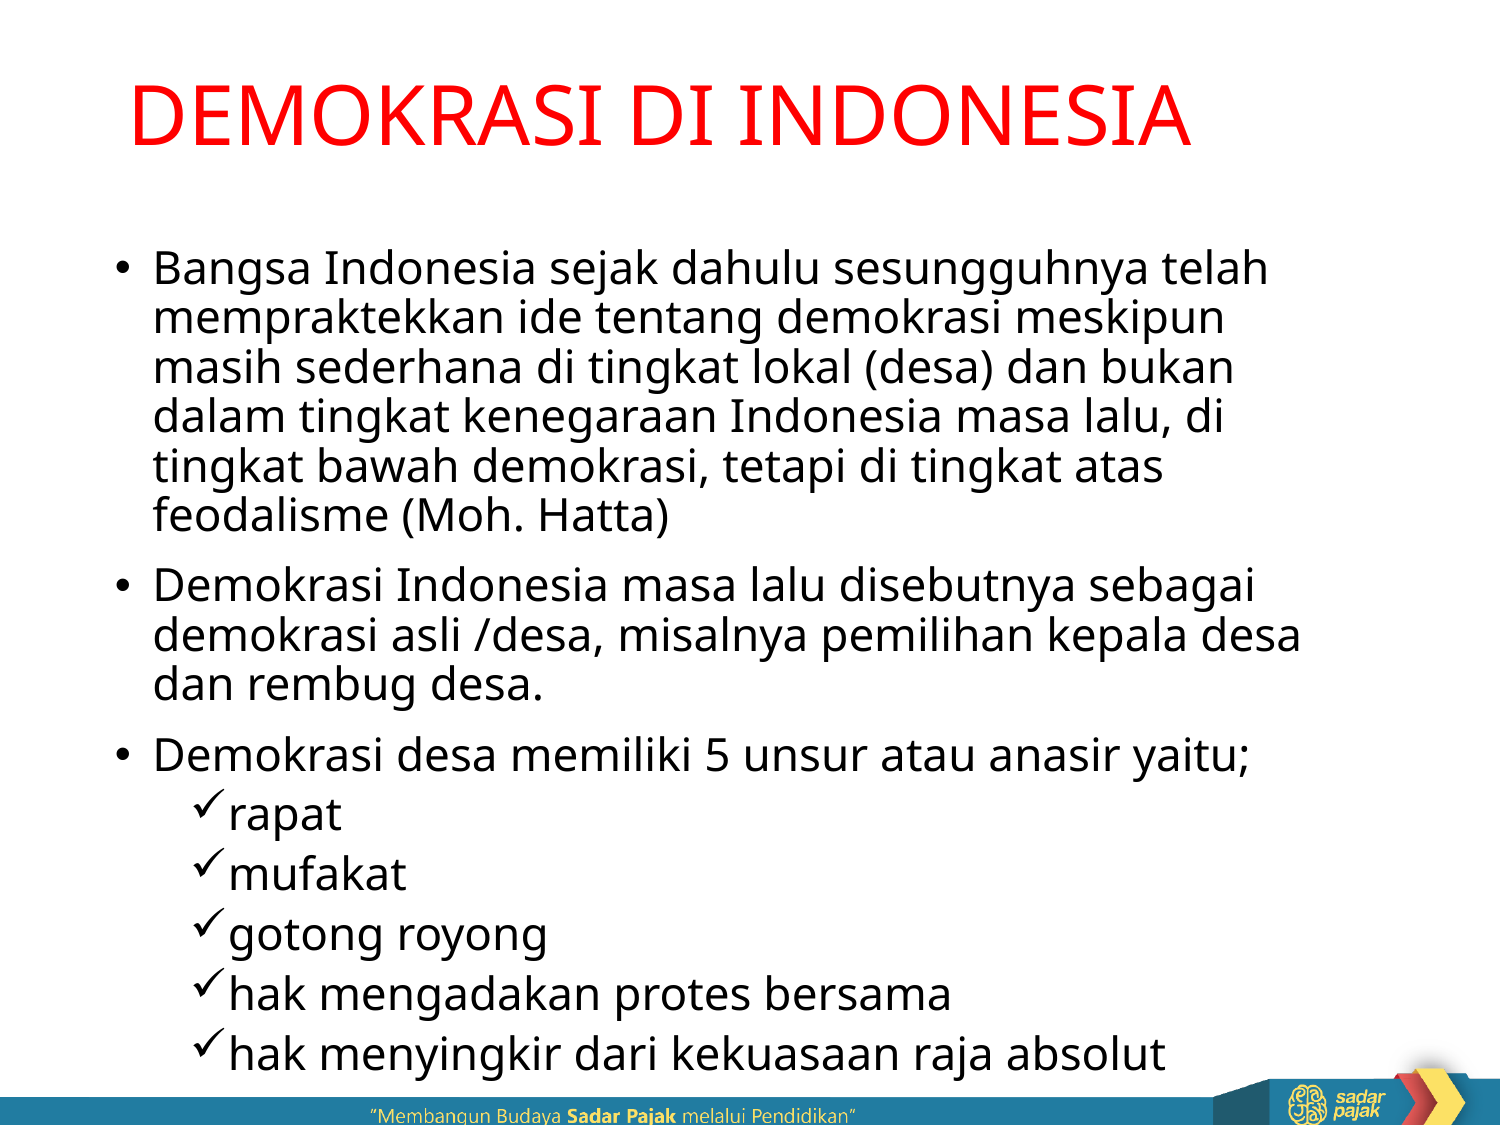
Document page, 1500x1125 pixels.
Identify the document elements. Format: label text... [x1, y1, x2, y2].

picture [0, 1034, 1500, 1125]
list Bangsa Indonesia sejak dahulu sesungguhnya telah mempraktekkan ide tentang demokrasi meskipun masih sederhana di tingkat lokal (desa) dan bukan dalam tingkat kenegaraan Indonesia masa lalu, di tingkat bawah demokrasi, tetapi di tingkat atas feodalisme (Moh. Hatta) Demokrasi Indonesia masa lalu disebutnya sebagai demokrasi asli /desa, misalnya pemilihan kepala desa dan rembug desa. Demokrasi desa memiliki 5 unsur atau anasir yaitu; rapat mufakat gotong royong hak mengadakan protes bersama hak menyingkir dari kekuasaan raja absolut [99, 237, 1375, 988]
title DEMOKRASI DI INDONESIA [112, 24, 1388, 213]
